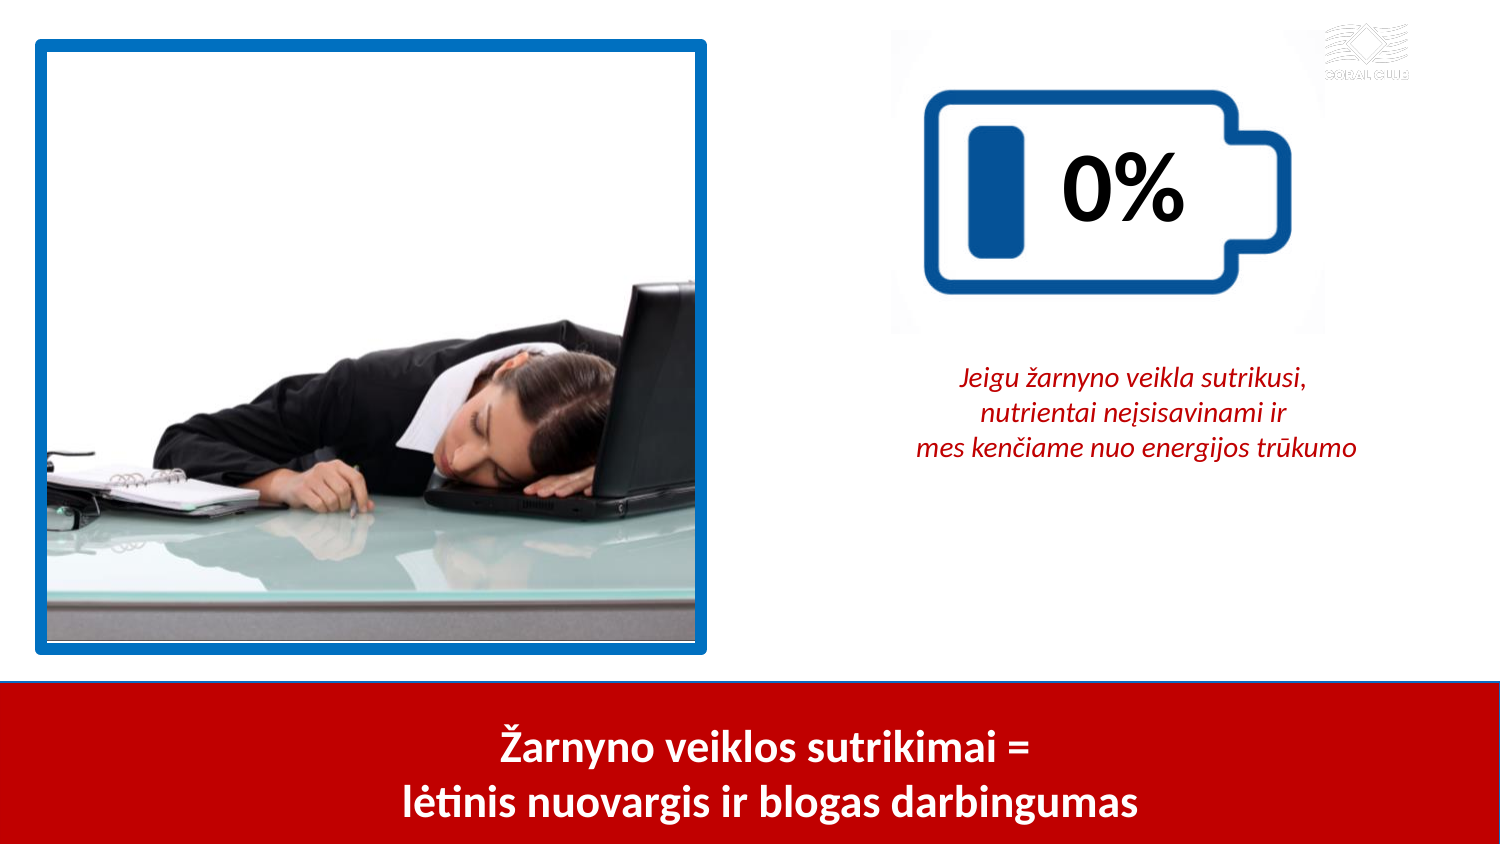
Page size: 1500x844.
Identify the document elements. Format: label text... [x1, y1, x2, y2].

picture [891, 23, 1409, 335]
picture [46, 51, 695, 644]
picture [0, 678, 1500, 844]
text_box Jeigu žarnyno veikla sutrikusi, nutrientai neįsisavinami ir mes kenčiame nuo energijos trūkumo [861, 351, 1412, 471]
